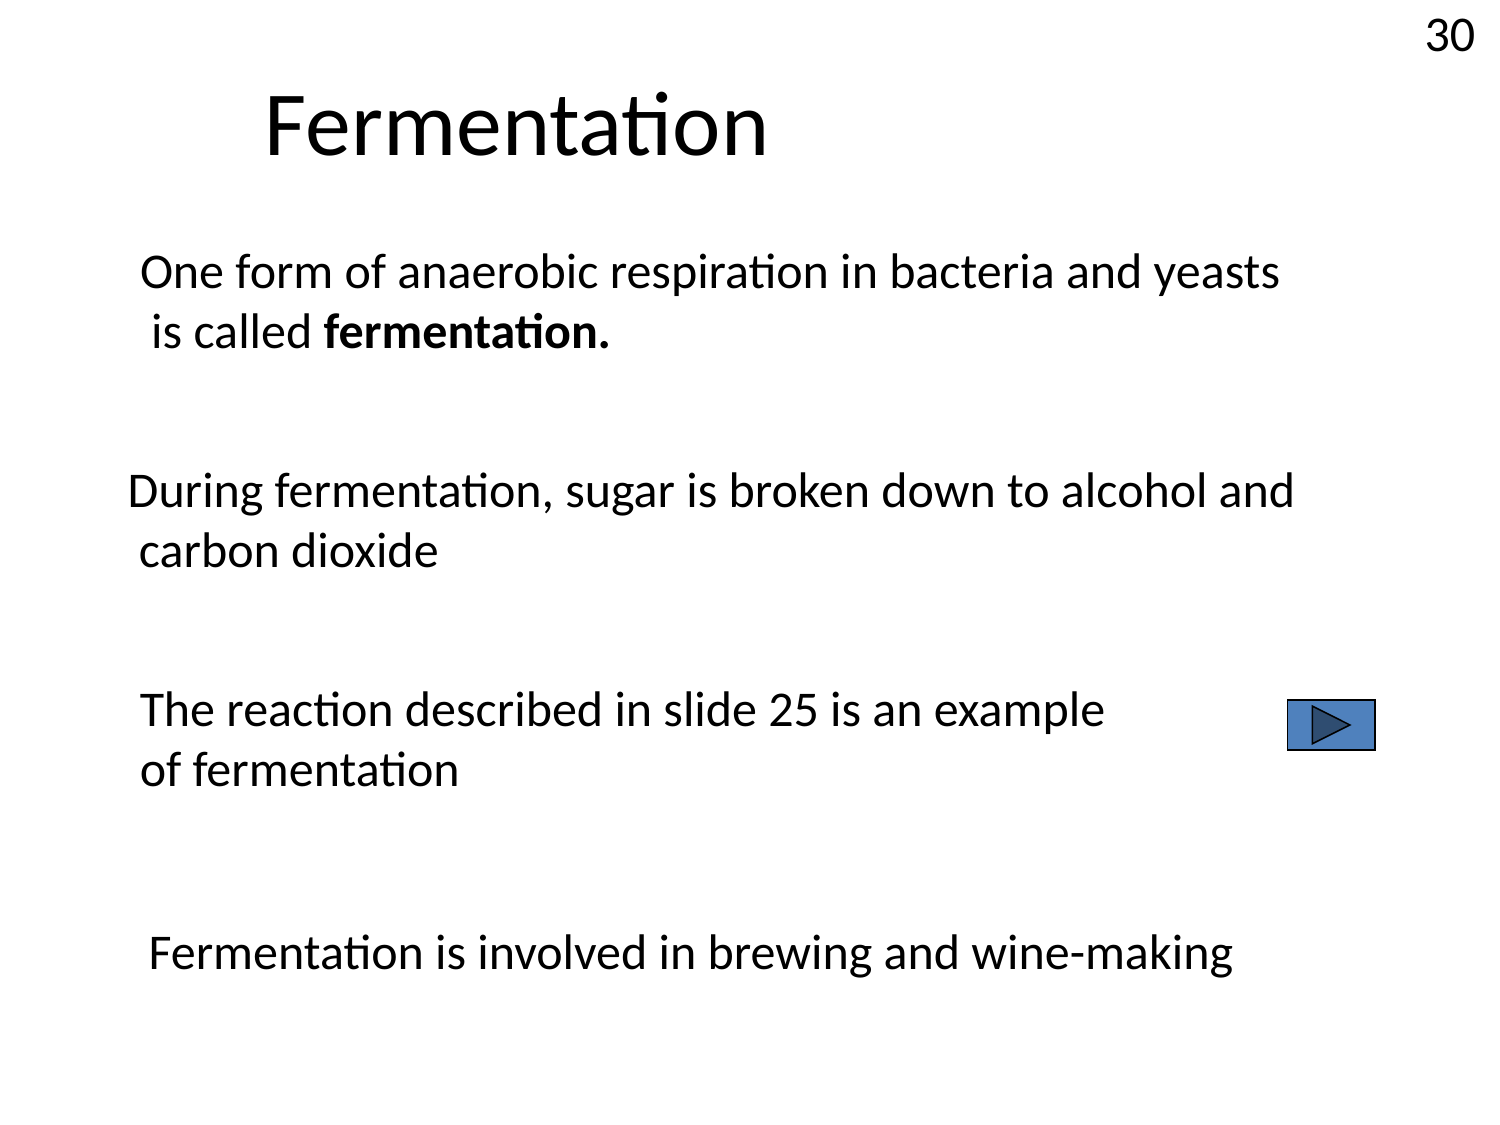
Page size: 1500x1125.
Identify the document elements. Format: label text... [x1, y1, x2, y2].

title Fermentation [62, 50, 973, 188]
text_box 30 [1409, 0, 1490, 69]
text_box Fermentation is involved in brewing and wine-making [133, 912, 1249, 988]
text_box [1287, 699, 1375, 751]
text_box The reaction described in slide 25 is an example of fermentation [125, 668, 1121, 804]
text_box One form of anaerobic respiration in bacteria and yeasts is called fermentation. [125, 231, 1296, 367]
text_box During fermentation, sugar is broken down to alcohol and carbon dioxide [112, 449, 1311, 585]
